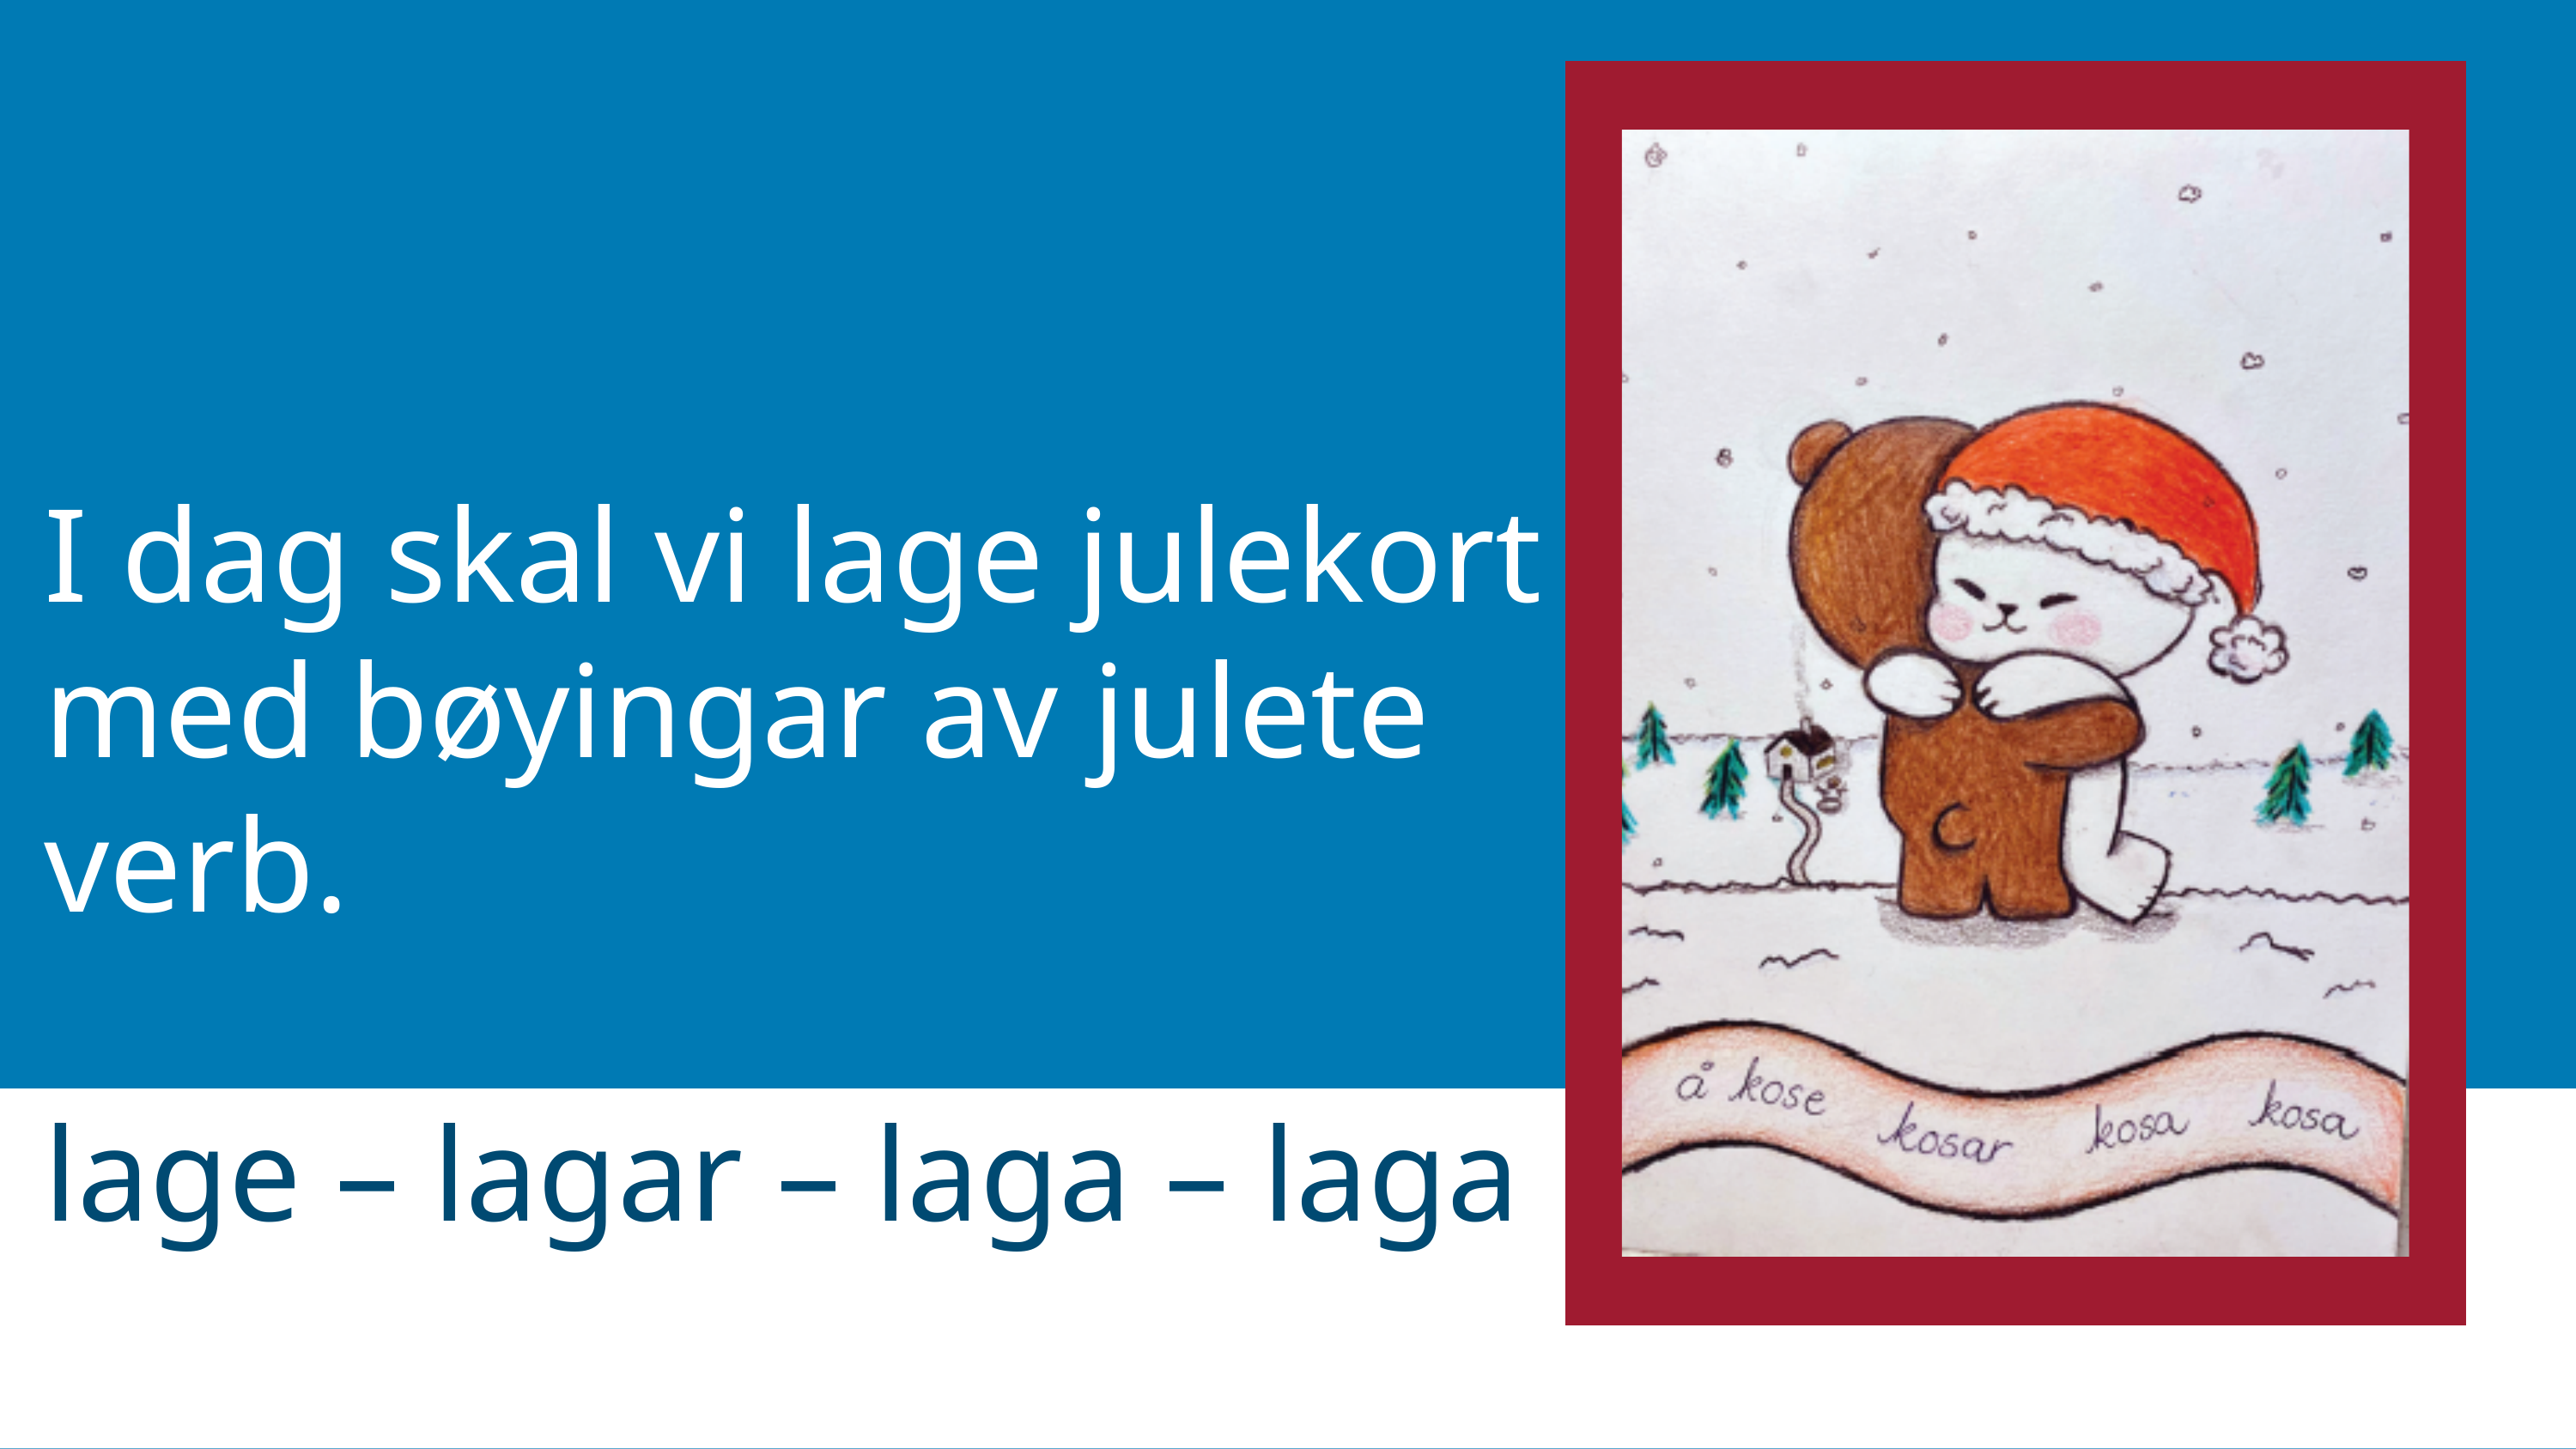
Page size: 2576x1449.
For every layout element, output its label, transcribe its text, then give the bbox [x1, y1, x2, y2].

text_box I dag skal vi lage julekort med bøyingar av julete verb. lage – lagar – laga – laga [44, 473, 1560, 1247]
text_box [1564, 60, 2466, 1326]
text_box [0, 1088, 2576, 1449]
